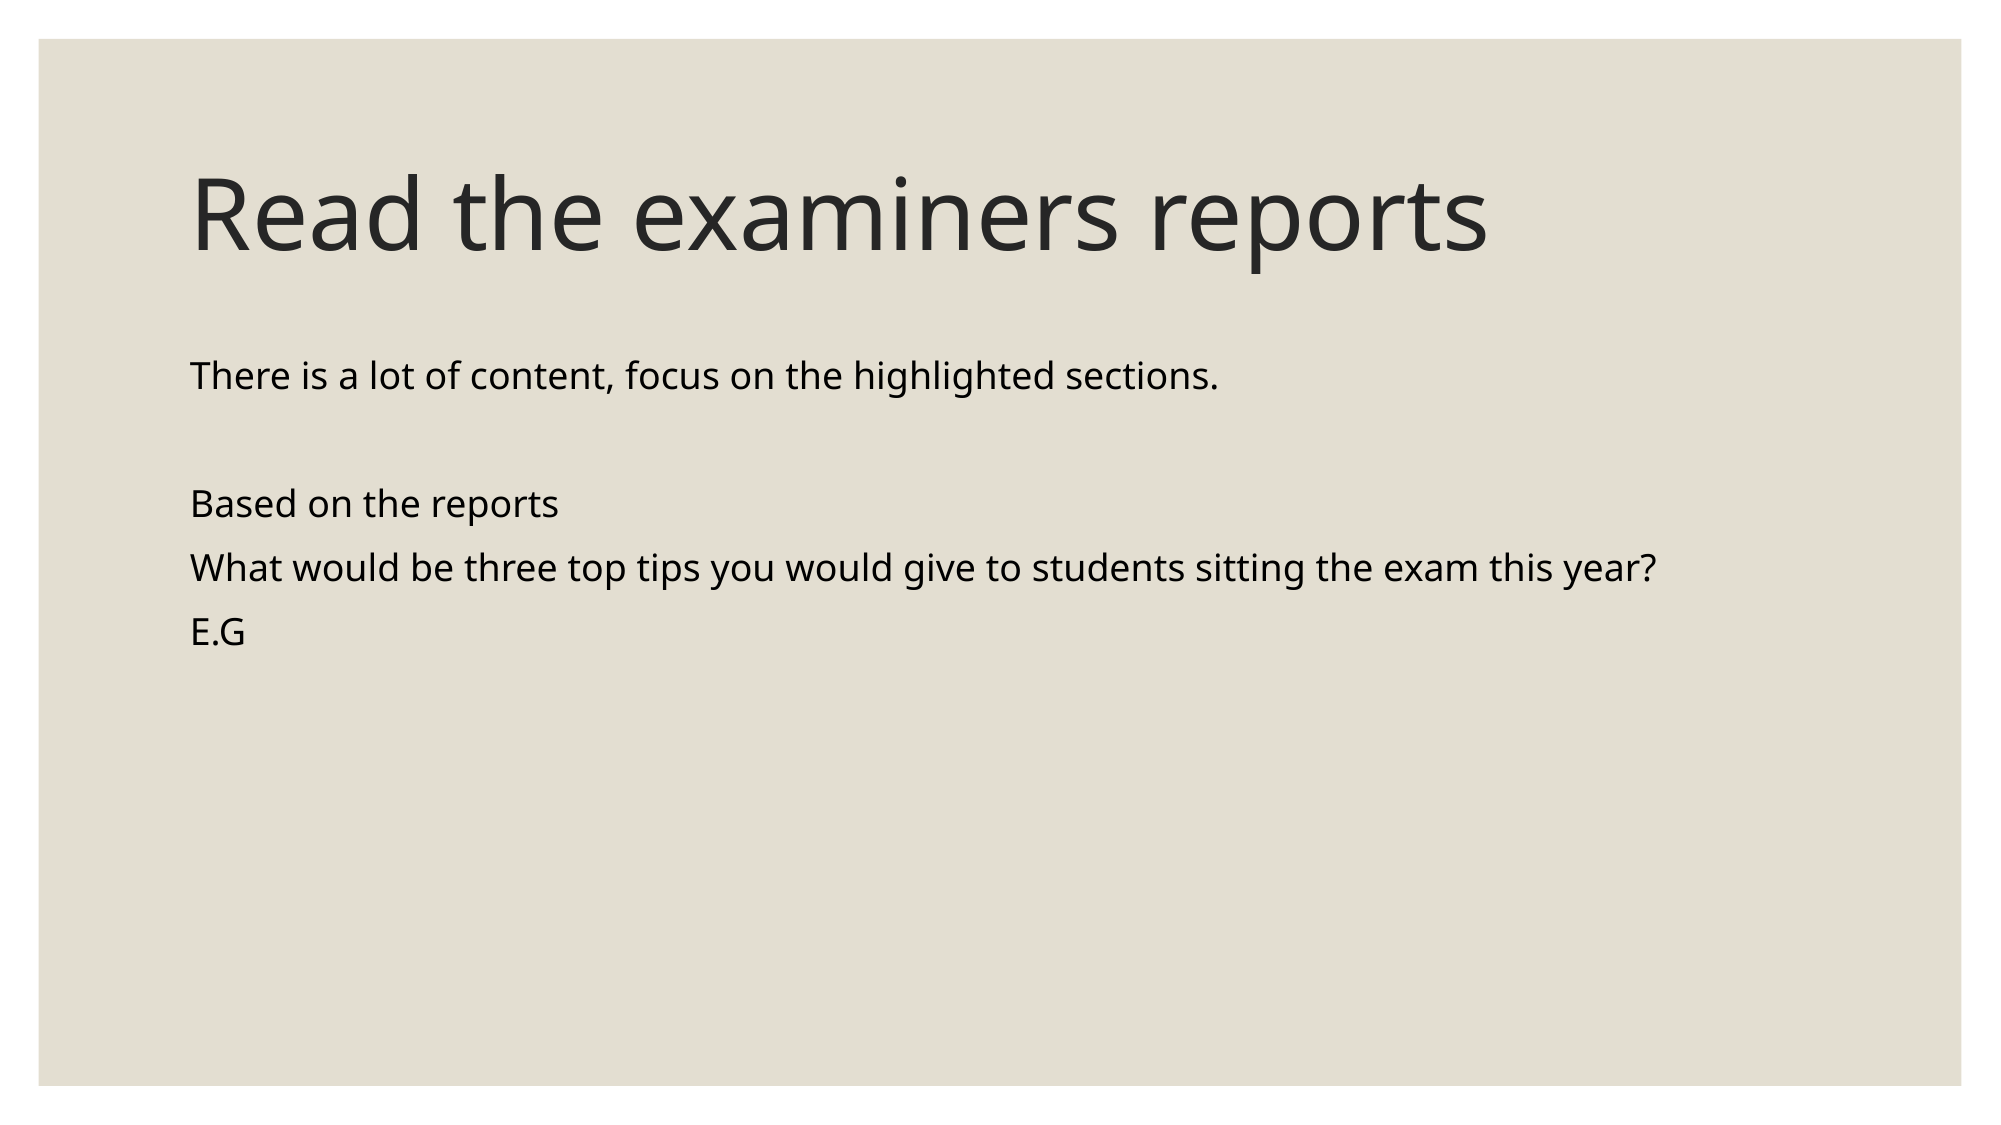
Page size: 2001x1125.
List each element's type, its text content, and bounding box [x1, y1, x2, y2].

list There is a lot of content, focus on the highlighted sections. Based on the reports What would be three top tips you would give to students sitting the exam this year? E.G [174, 345, 1825, 990]
title Read the examiners reports [174, 105, 1825, 331]
